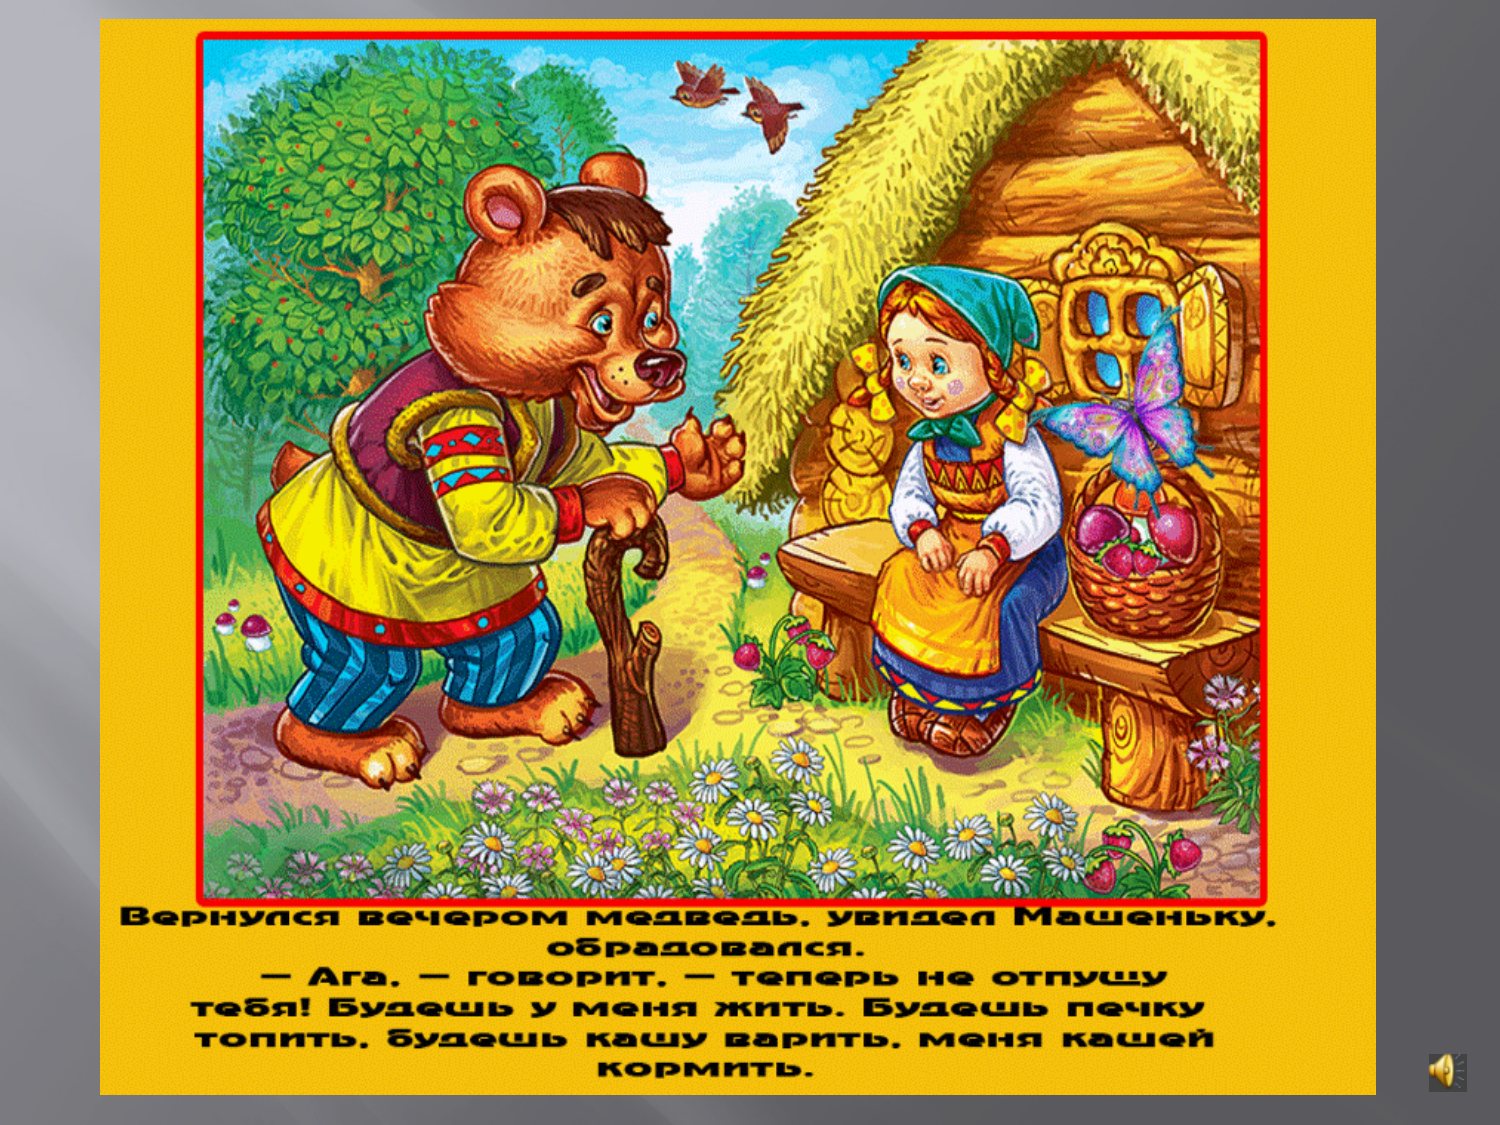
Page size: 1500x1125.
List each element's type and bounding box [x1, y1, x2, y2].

picture [1427, 1052, 1469, 1094]
picture [100, 19, 1377, 1095]
